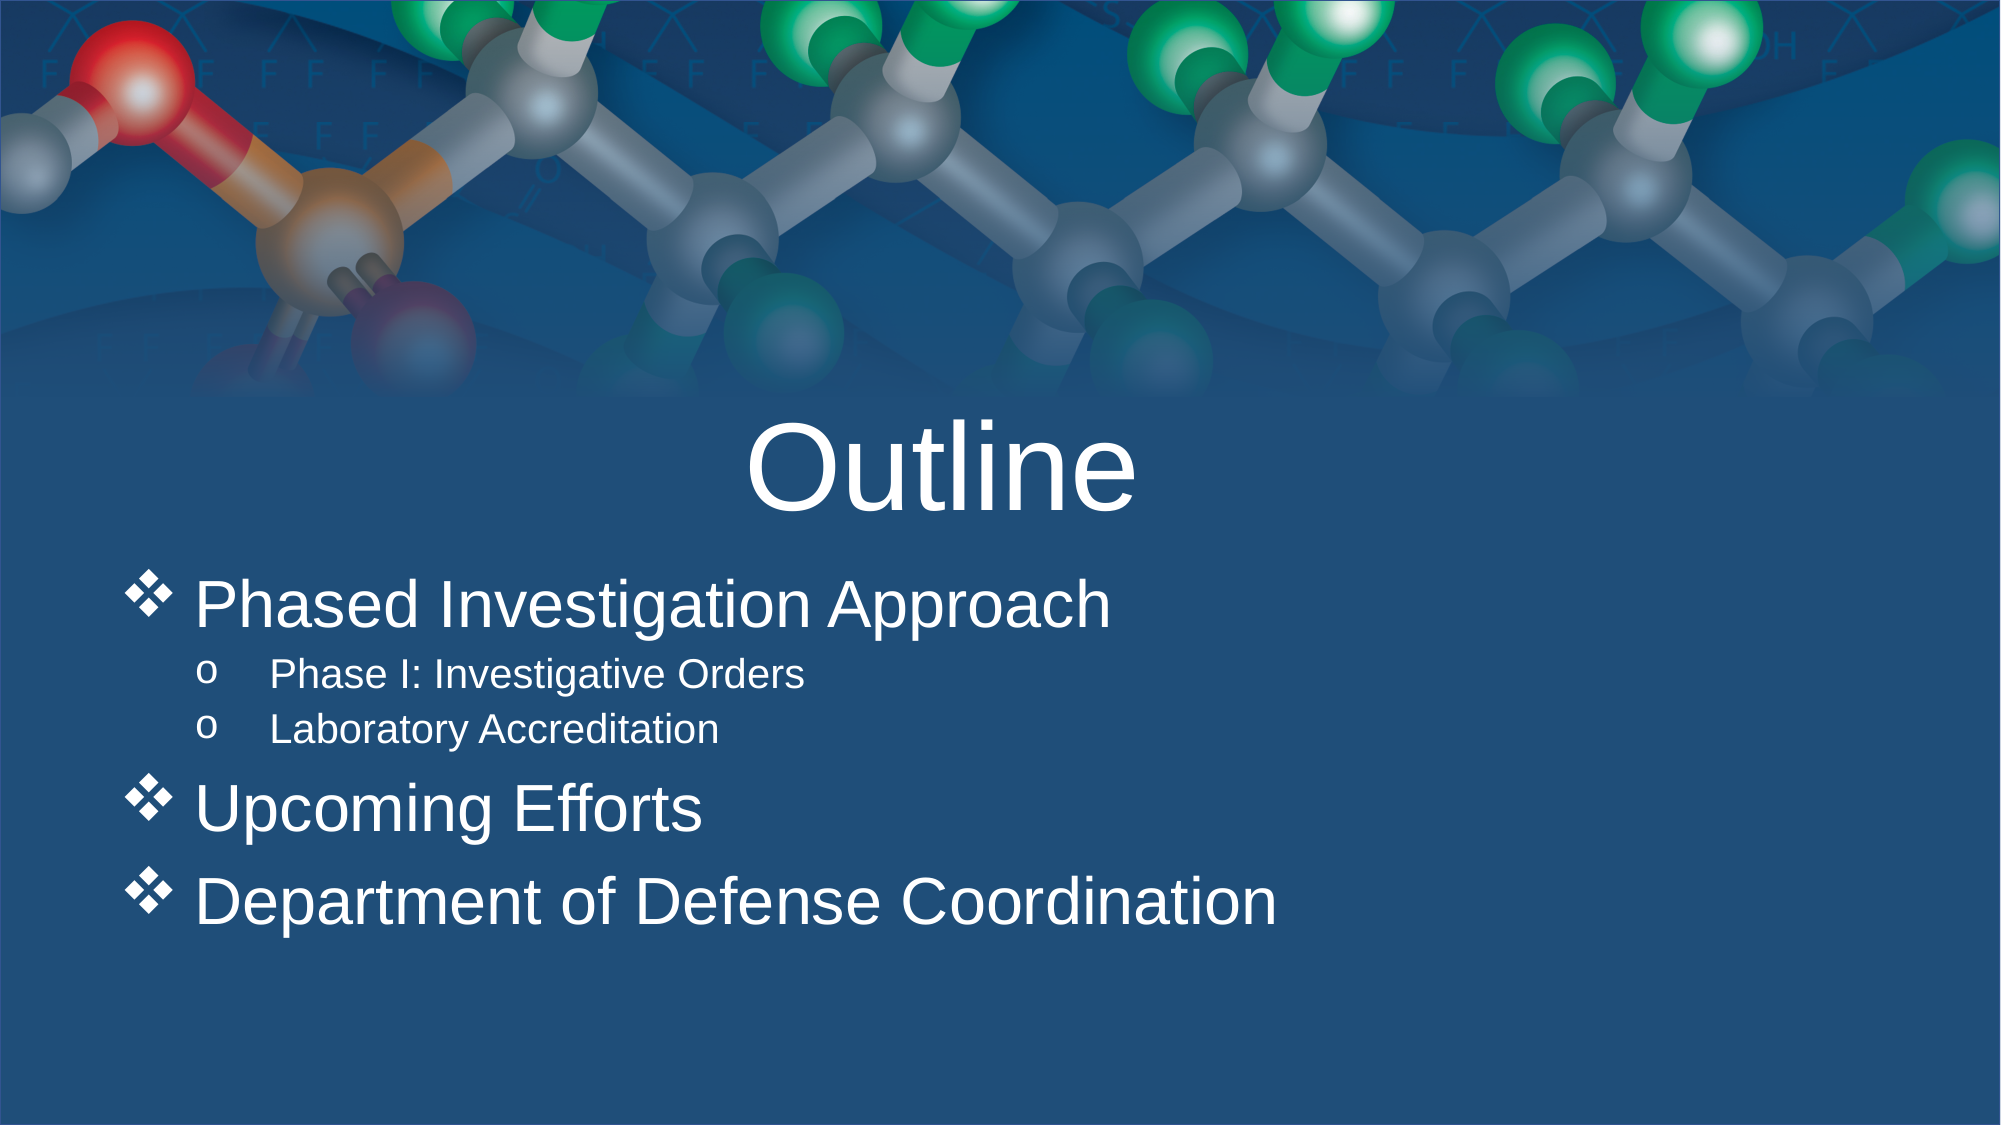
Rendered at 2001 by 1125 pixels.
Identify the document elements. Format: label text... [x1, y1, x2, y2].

subtitle Phased Investigation Approach Phase I: Investigative Orders Laboratory Accreditation Upcoming Efforts Department of Defense Coordination [104, 562, 1605, 1084]
title Outline [58, 273, 1827, 546]
picture [1, 1, 1999, 205]
